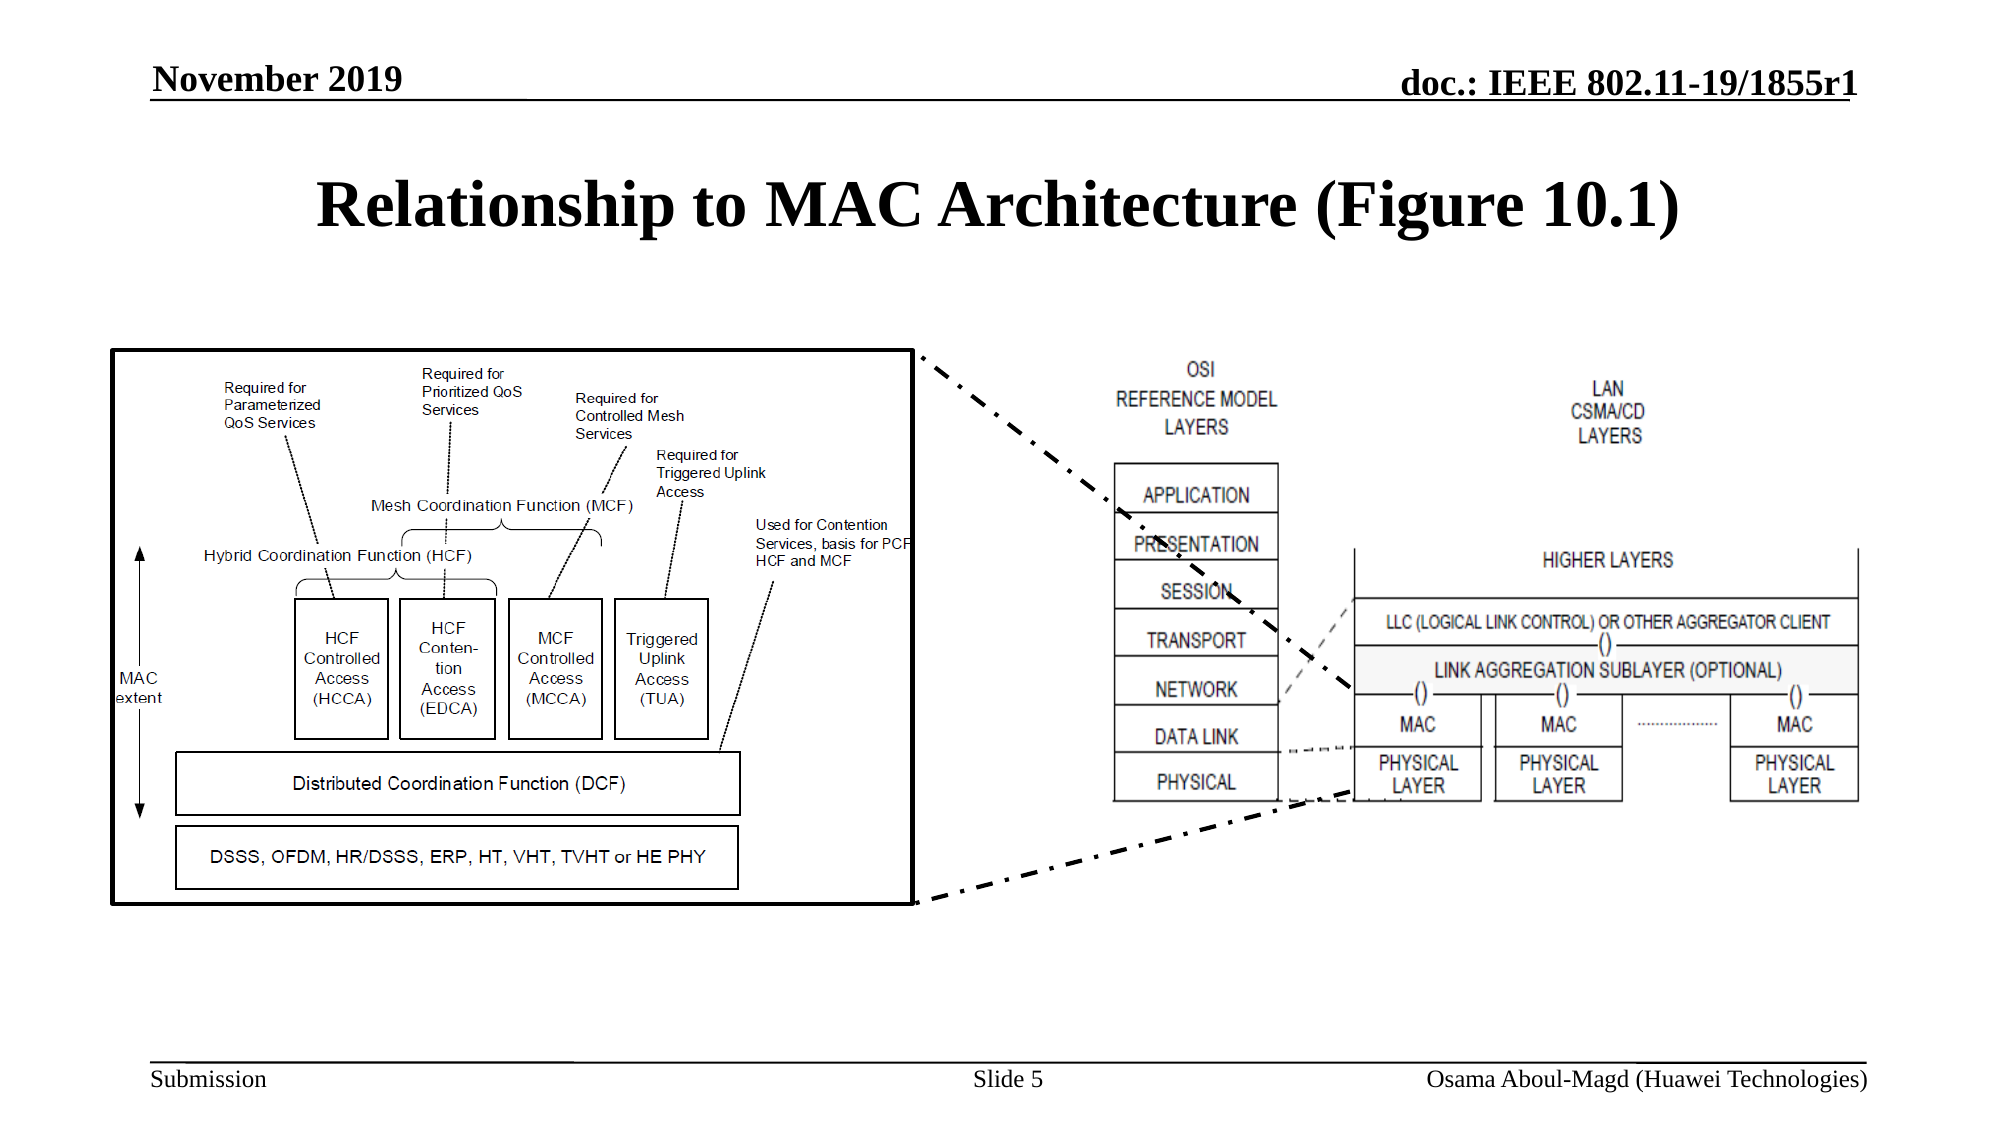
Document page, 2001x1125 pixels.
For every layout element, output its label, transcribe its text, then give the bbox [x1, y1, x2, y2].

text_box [912, 791, 1351, 905]
picture [1064, 351, 1928, 852]
slide_number Slide 5 [950, 1061, 1067, 1123]
title Relationship to MAC Architecture (Figure 10.1) [149, 112, 1850, 288]
picture [62, 349, 938, 905]
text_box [912, 349, 1351, 688]
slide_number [152, 54, 563, 100]
footer Osama Aboul-Magd (Huawei Technologies) [1171, 1061, 1869, 1093]
